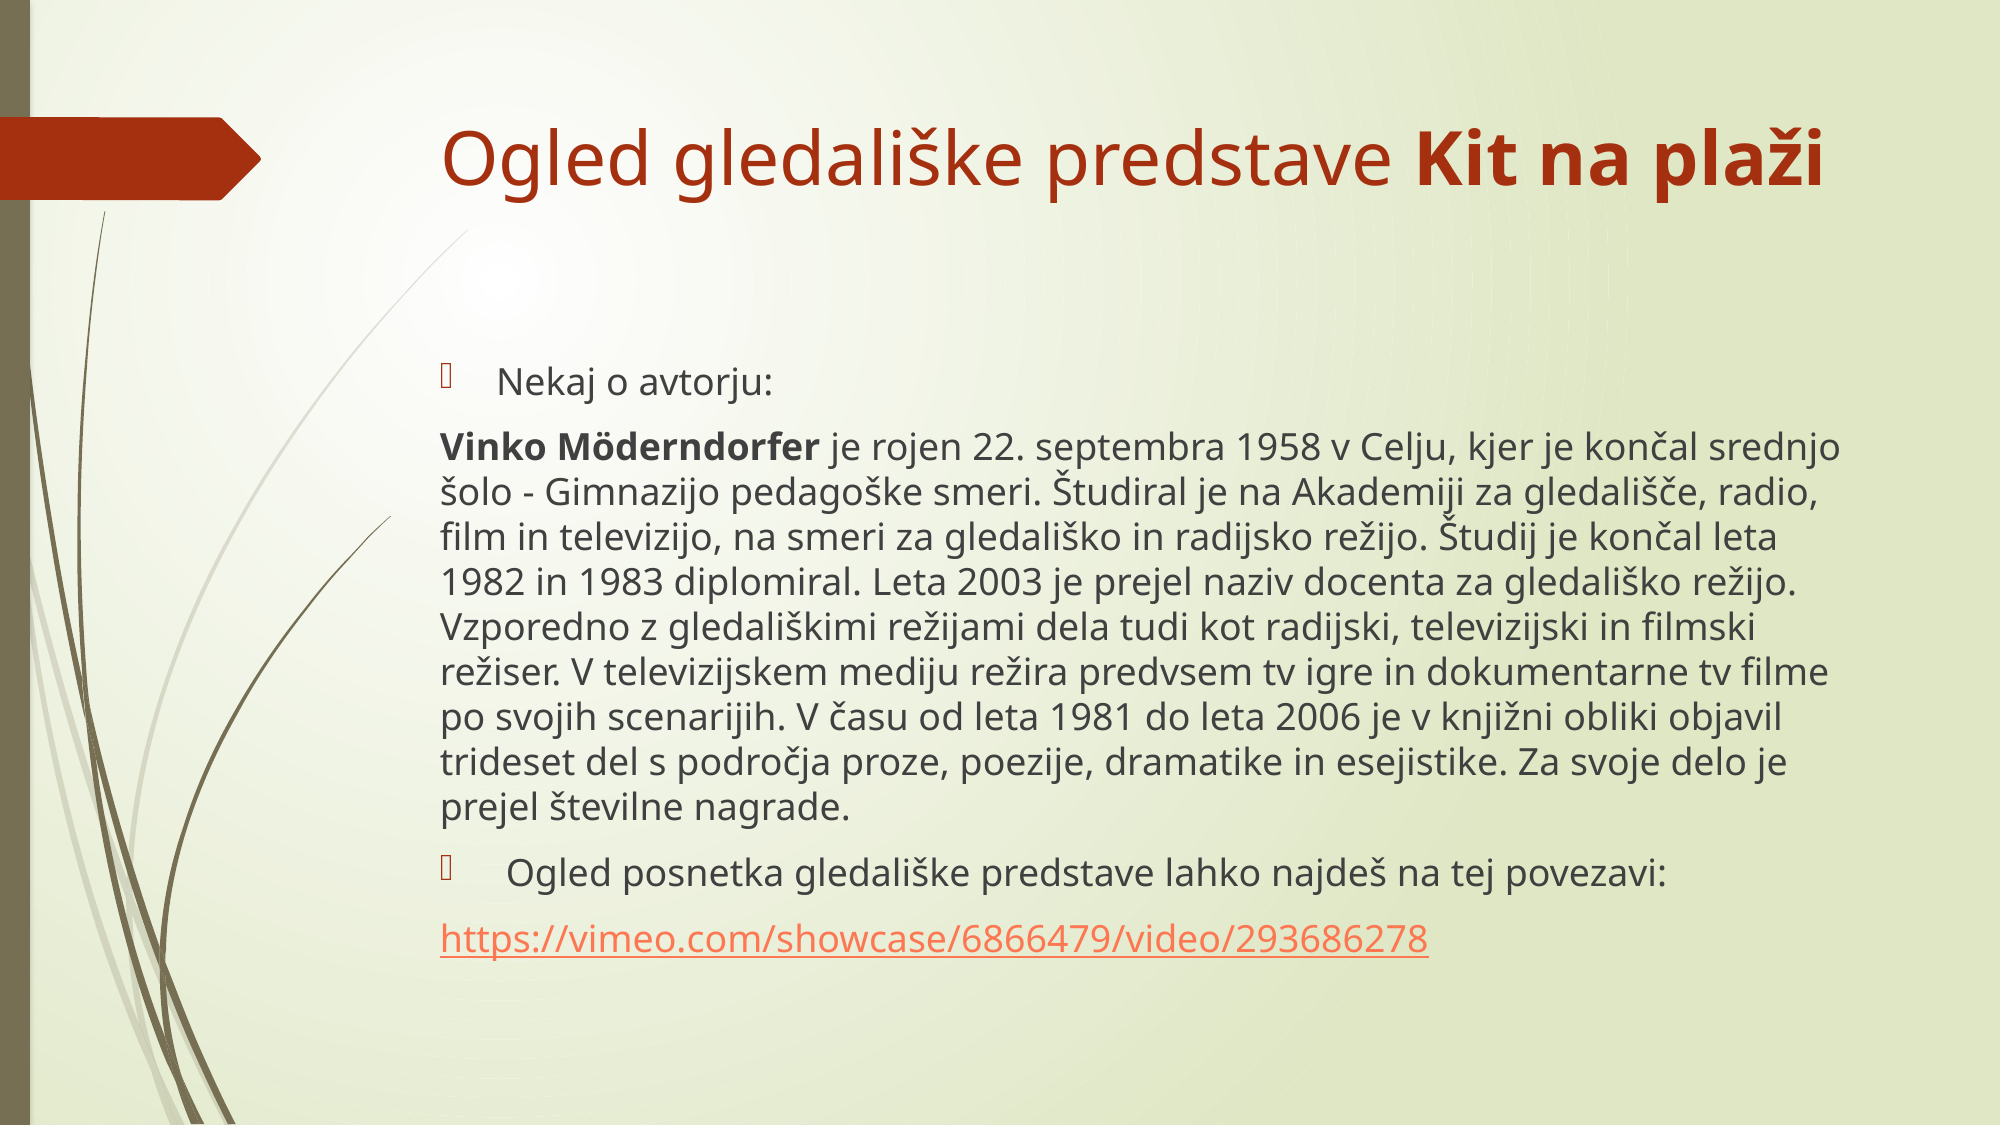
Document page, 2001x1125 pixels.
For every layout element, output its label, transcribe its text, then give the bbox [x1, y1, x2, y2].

title Ogled gledališke predstave Kit na plaži [425, 102, 1888, 313]
list Nekaj o avtorju: Vinko Möderndorfer je rojen 22. septembra 1958 v Celju, kjer je končal srednjo šolo - Gimnazijo pedagoške smeri. Študiral je na Akademiji za gledališče, radio, film in televizijo, na smeri za gledališko in radijsko režijo. Študij je končal leta 1982 in 1983 diplomiral. Leta 2003 je prejel naziv docenta za gledališko režijo. Vzporedno z gledališkimi režijami dela tudi kot radijski, televizijski in filmski režiser. V televizijskem mediju režira predvsem tv igre in dokumentarne tv filme po svojih scenarijih. V času od leta 1981 do leta 2006 je v knjižni obliki objavil trideset del s področja proze, poezije, dramatike in esejistike. Za svoje delo je prejel številne nagrade. Ogled posnetka gledališke predstave lahko najdeš na tej povezavi: https://vimeo.com/showcase/6866479/video/293686278 [424, 350, 1888, 970]
